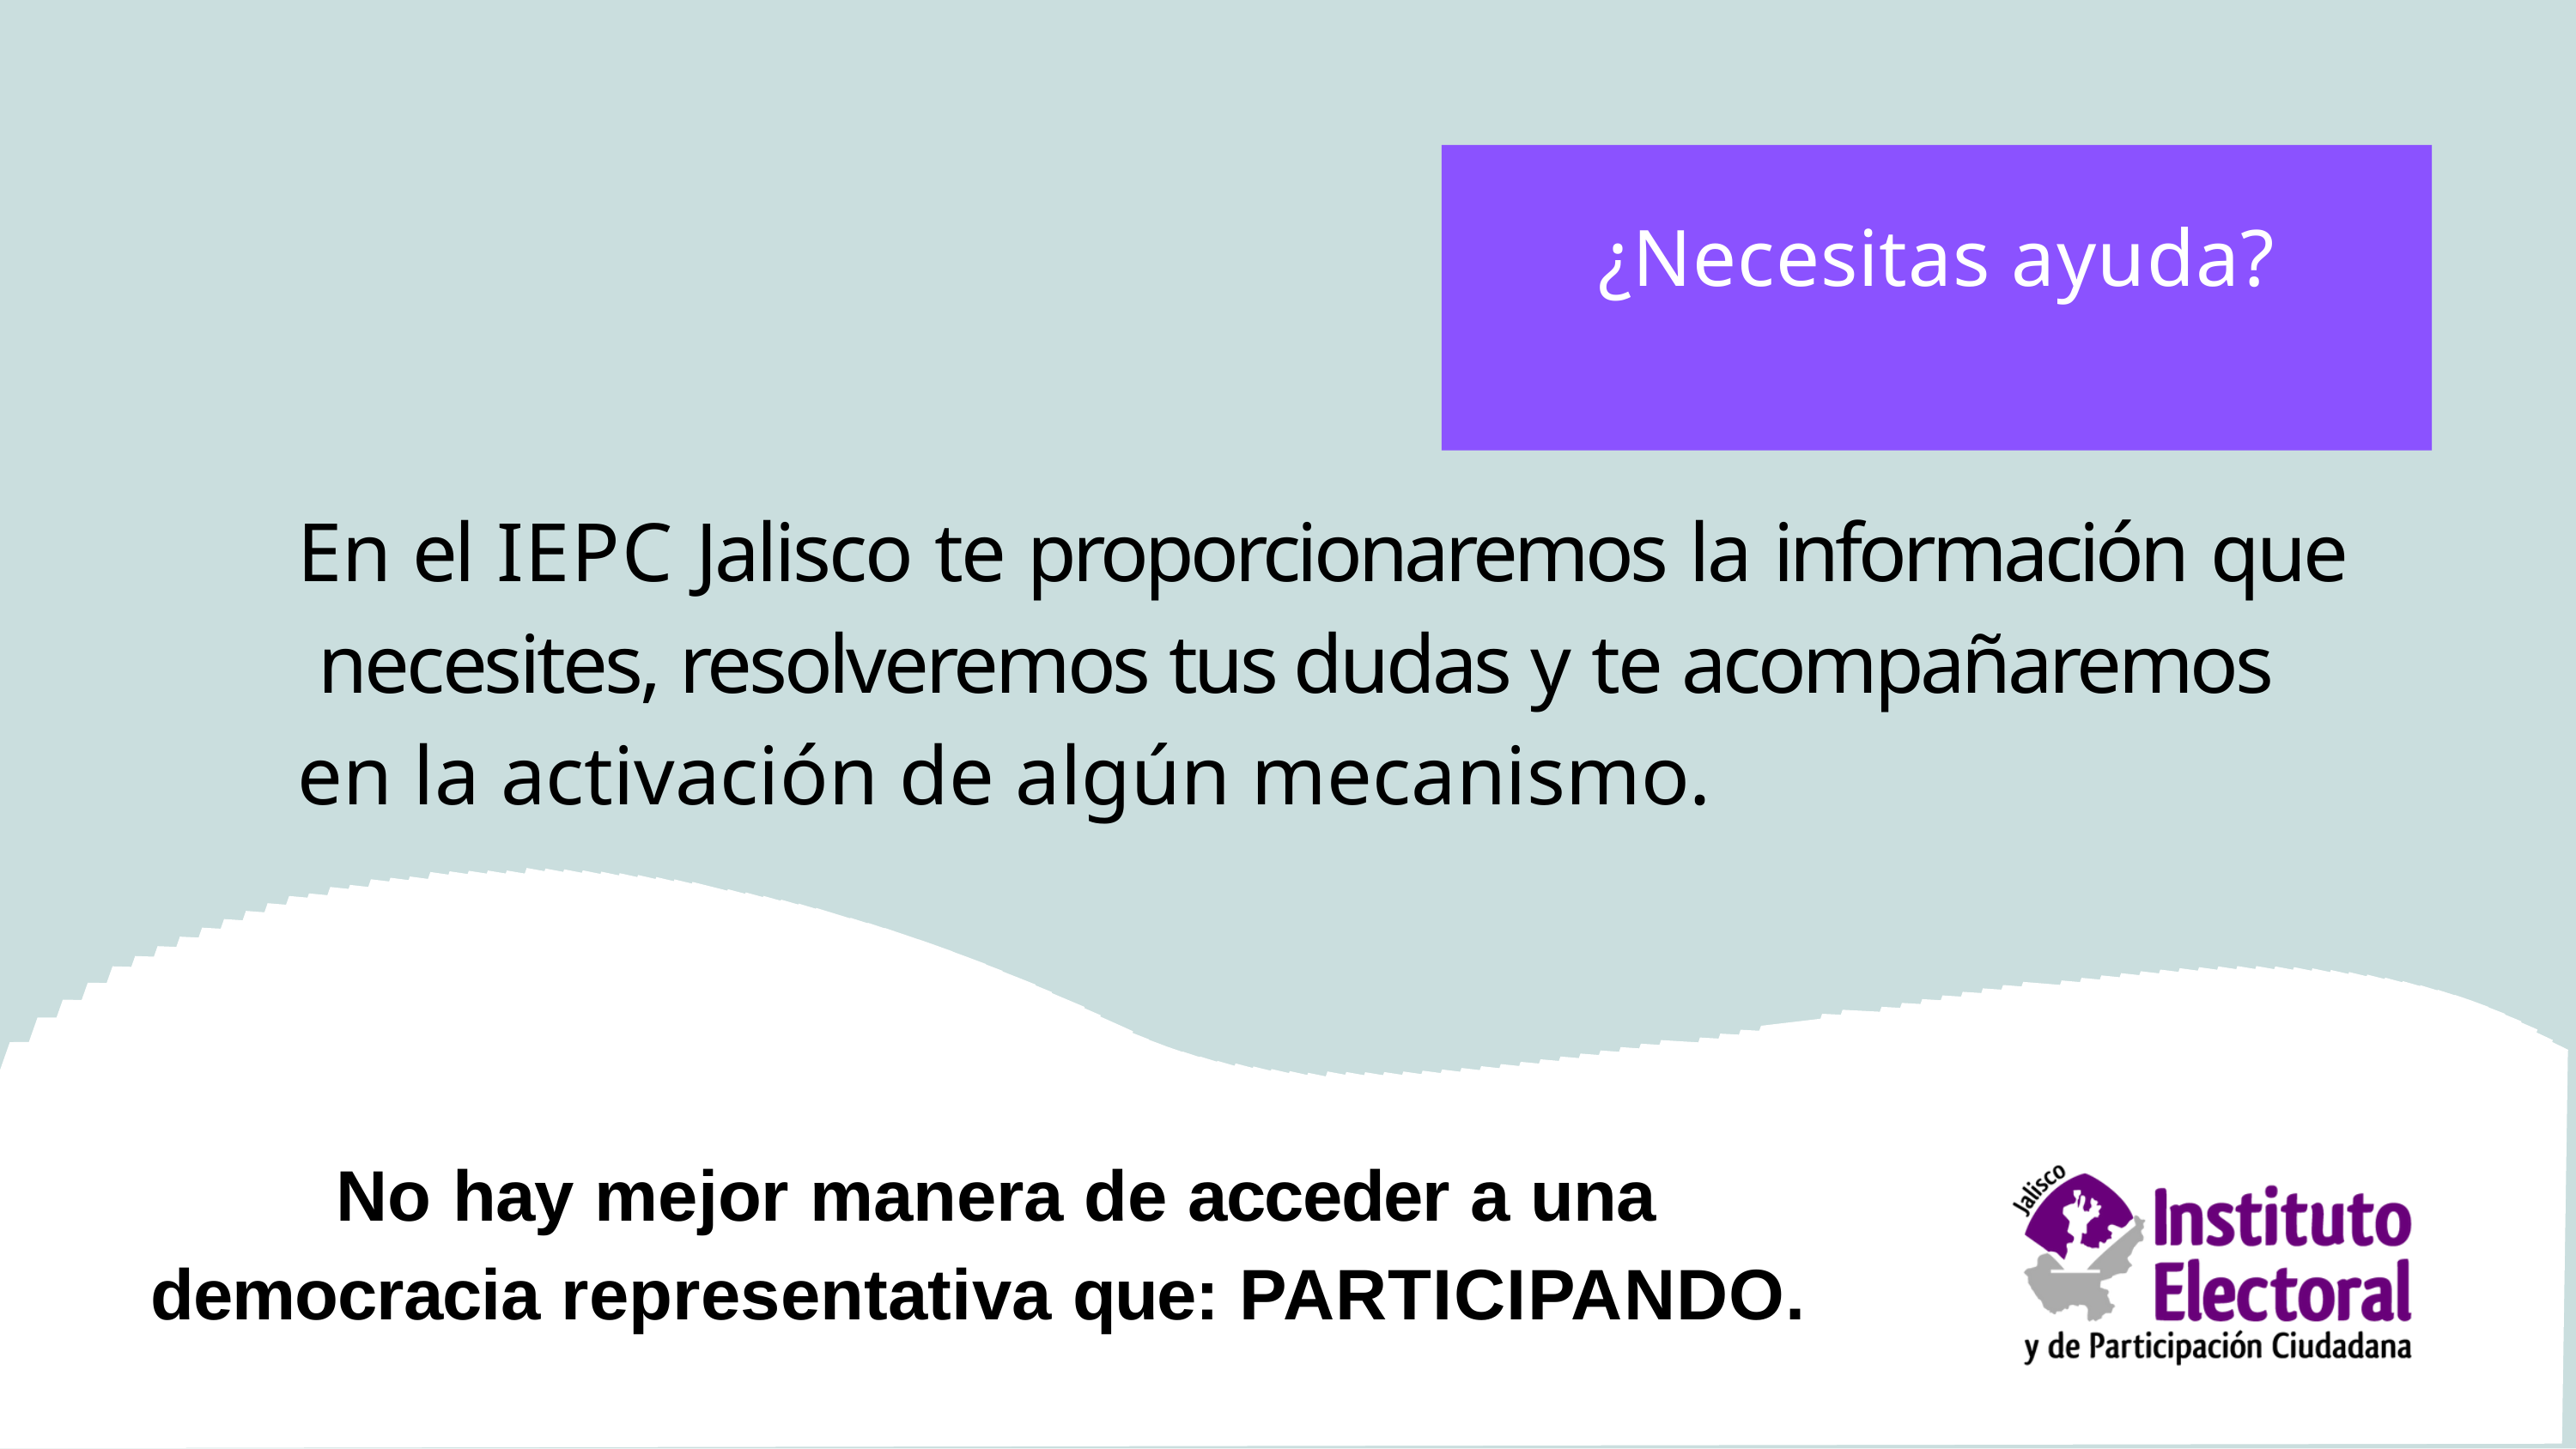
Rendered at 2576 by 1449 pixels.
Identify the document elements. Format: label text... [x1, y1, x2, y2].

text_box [0, 867, 2569, 1449]
text_box En el IEPC Jalisco te proporcionaremos la información que necesites, resolveremos tus dudas y te acompañaremos en la activación de algún mecanismo. [295, 483, 2363, 822]
title ¿Necesitas ayuda? [1441, 144, 2433, 451]
text_box [0, 0, 2576, 1449]
